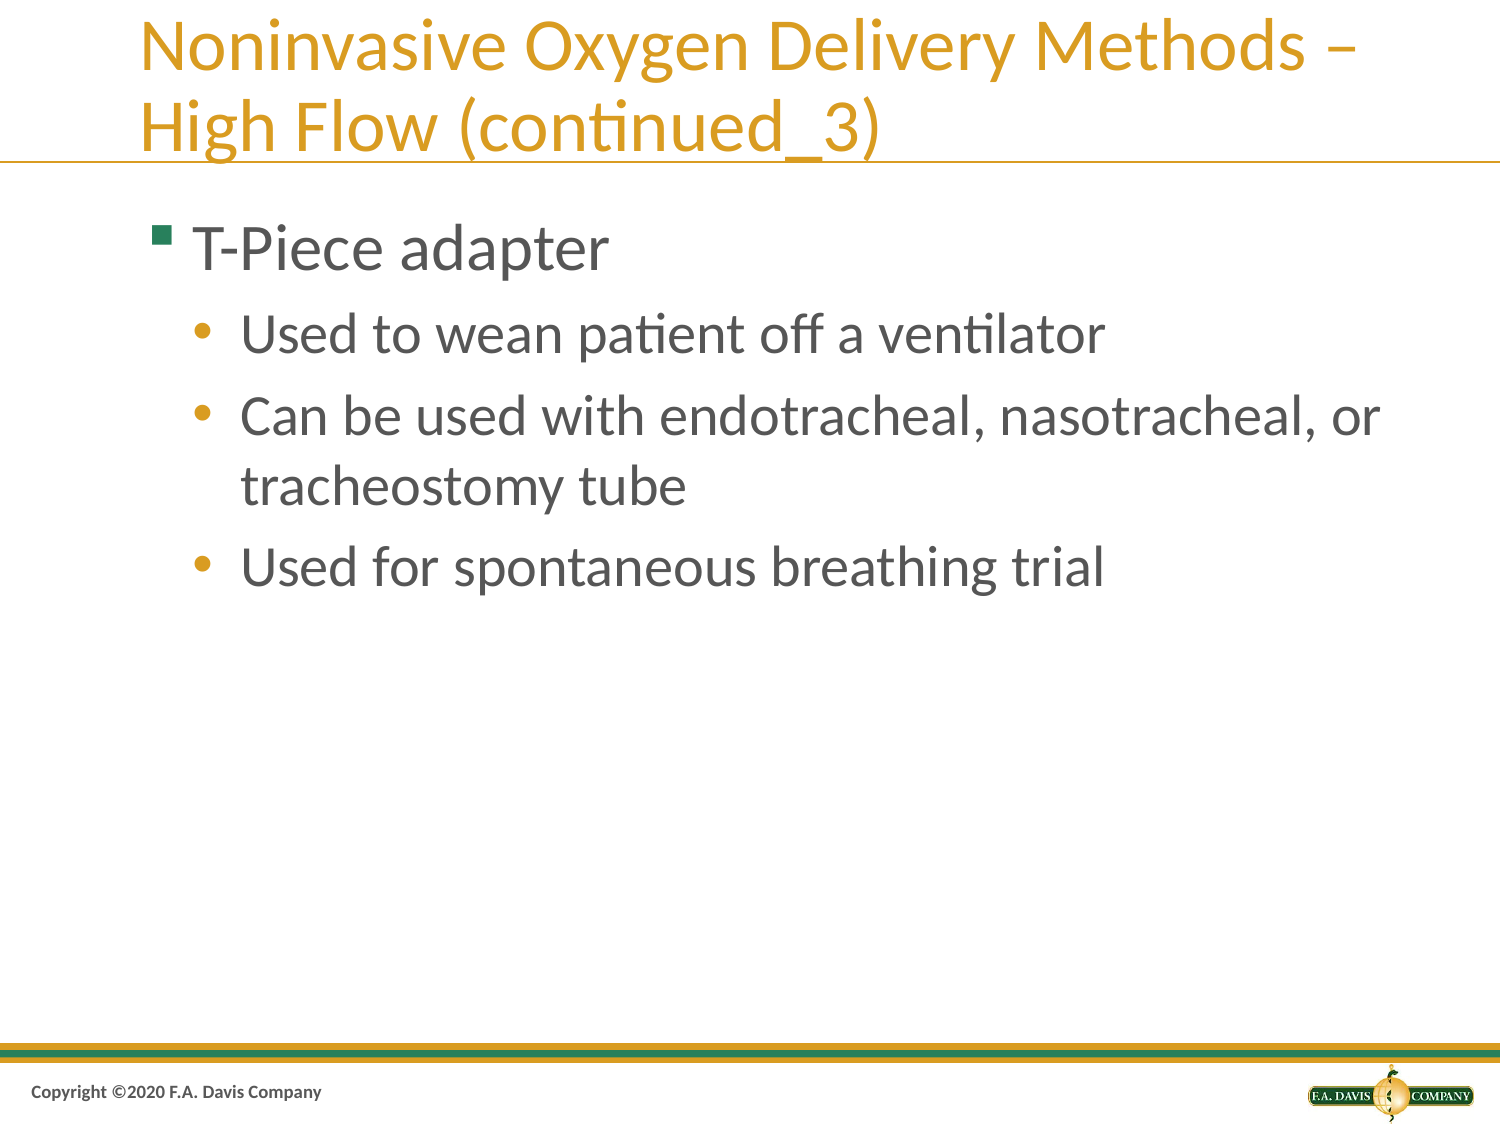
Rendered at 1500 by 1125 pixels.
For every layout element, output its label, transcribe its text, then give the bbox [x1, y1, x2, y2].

picture [1308, 1064, 1474, 1124]
picture [0, 1043, 1500, 1050]
picture [0, 1058, 1500, 1063]
title Noninvasive Oxygen Delivery Methods – High Flow (continued_3) [124, 0, 1475, 177]
list T-Piece adapter Used to wean patient off a ventilator Can be used with endotracheal, nasotracheal, or tracheostomy tube Used for spontaneous breathing trial [75, 196, 1425, 864]
